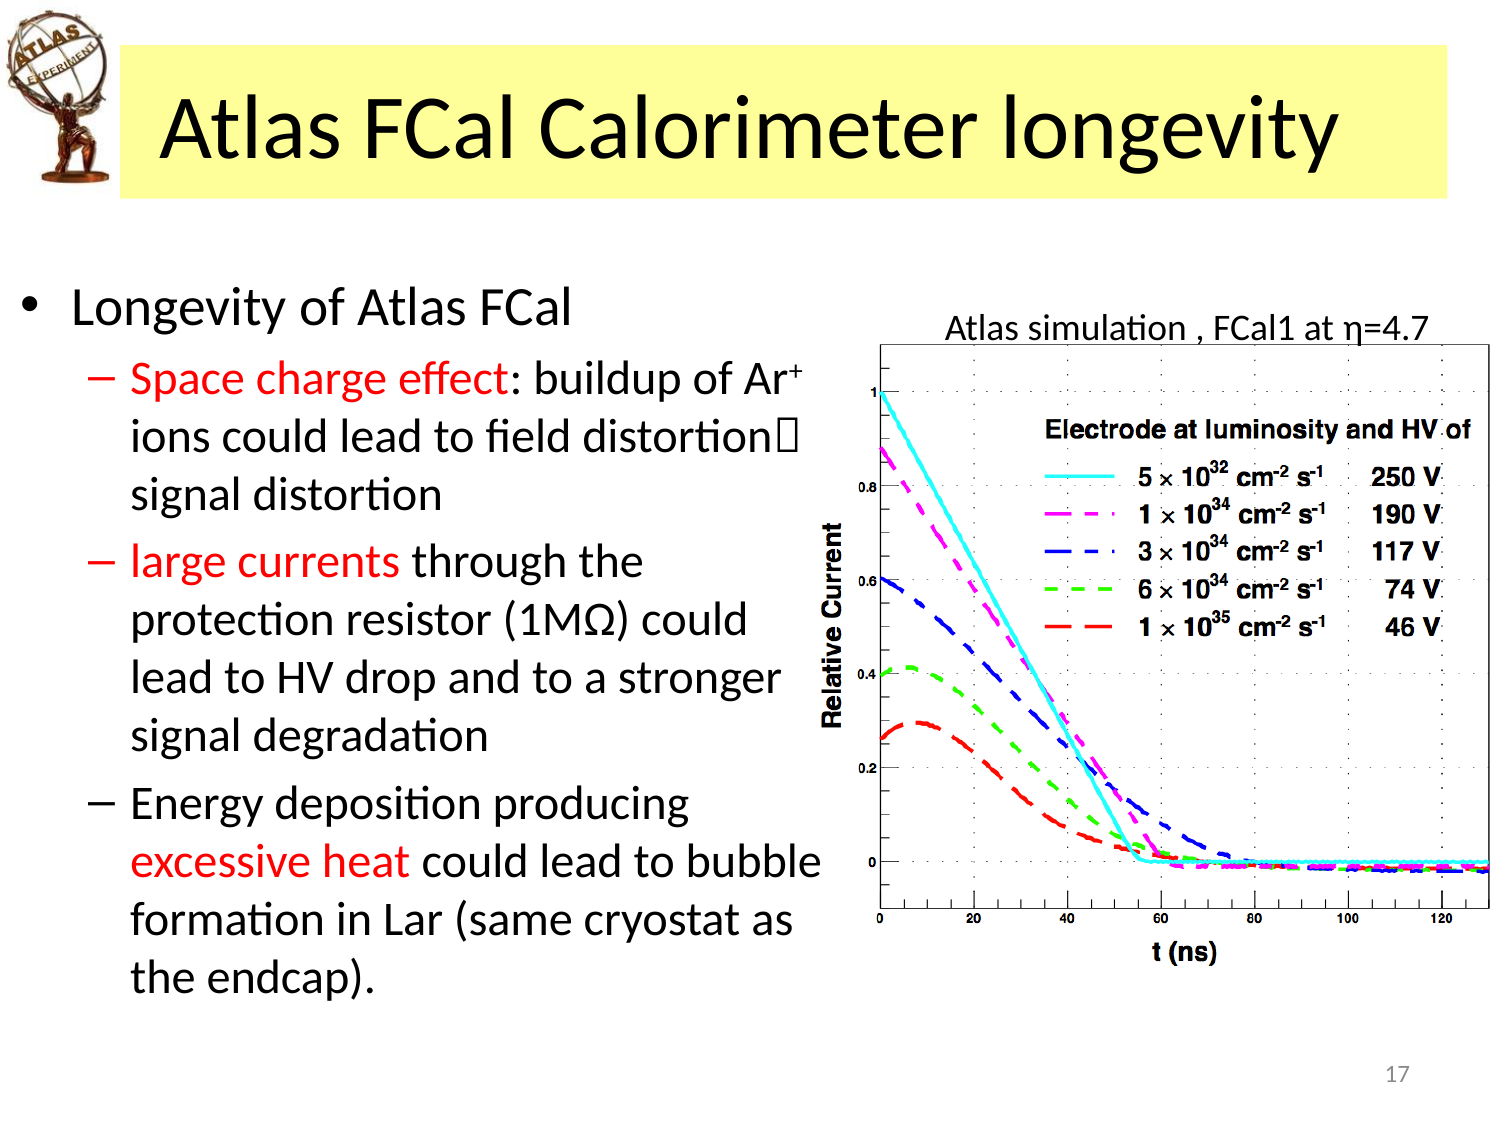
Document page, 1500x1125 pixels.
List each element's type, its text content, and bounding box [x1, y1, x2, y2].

picture [803, 325, 1500, 974]
picture [0, 0, 120, 199]
slide_number 17 [1074, 1042, 1425, 1103]
list Longevity of Atlas FCal Space charge effect: buildup of Ar+ ions could lead to field distortion signal distortion large currents through the protection resistor (1MΩ) could lead to HV drop and to a stronger signal degradation Energy deposition producing excessive heat could lead to bubble formation in Lar (same cryostat as the endcap). [5, 262, 847, 1024]
title Atlas FCal Calorimeter longevity [124, 45, 1448, 199]
text_box Atlas simulation , FCal1 at η=4.7 [930, 295, 1445, 324]
